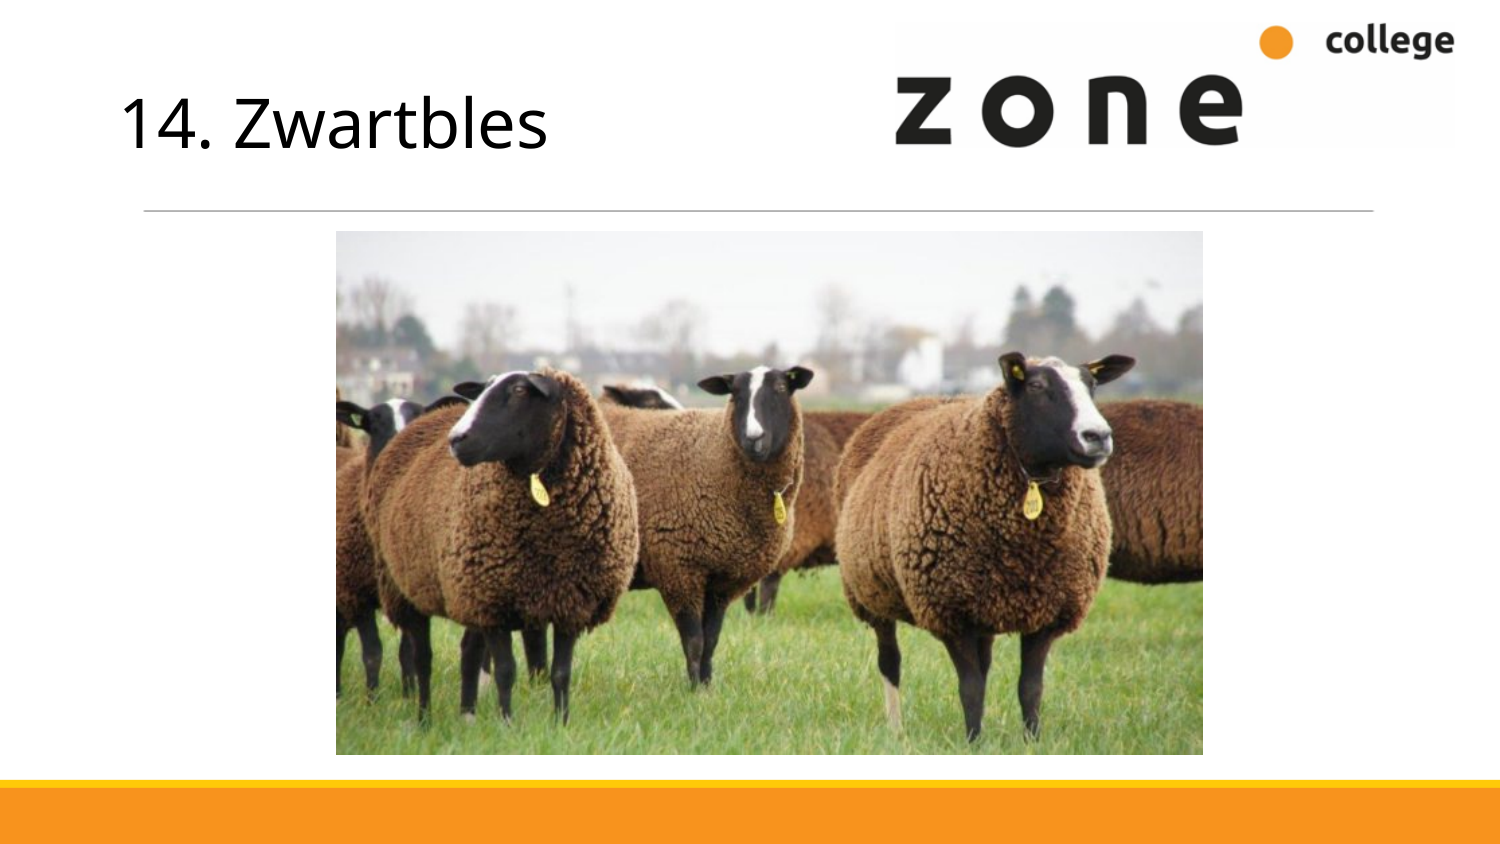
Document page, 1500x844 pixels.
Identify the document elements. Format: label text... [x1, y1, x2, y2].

picture [0, 0, 1500, 844]
title 14. Zwartbles [103, 44, 1397, 208]
